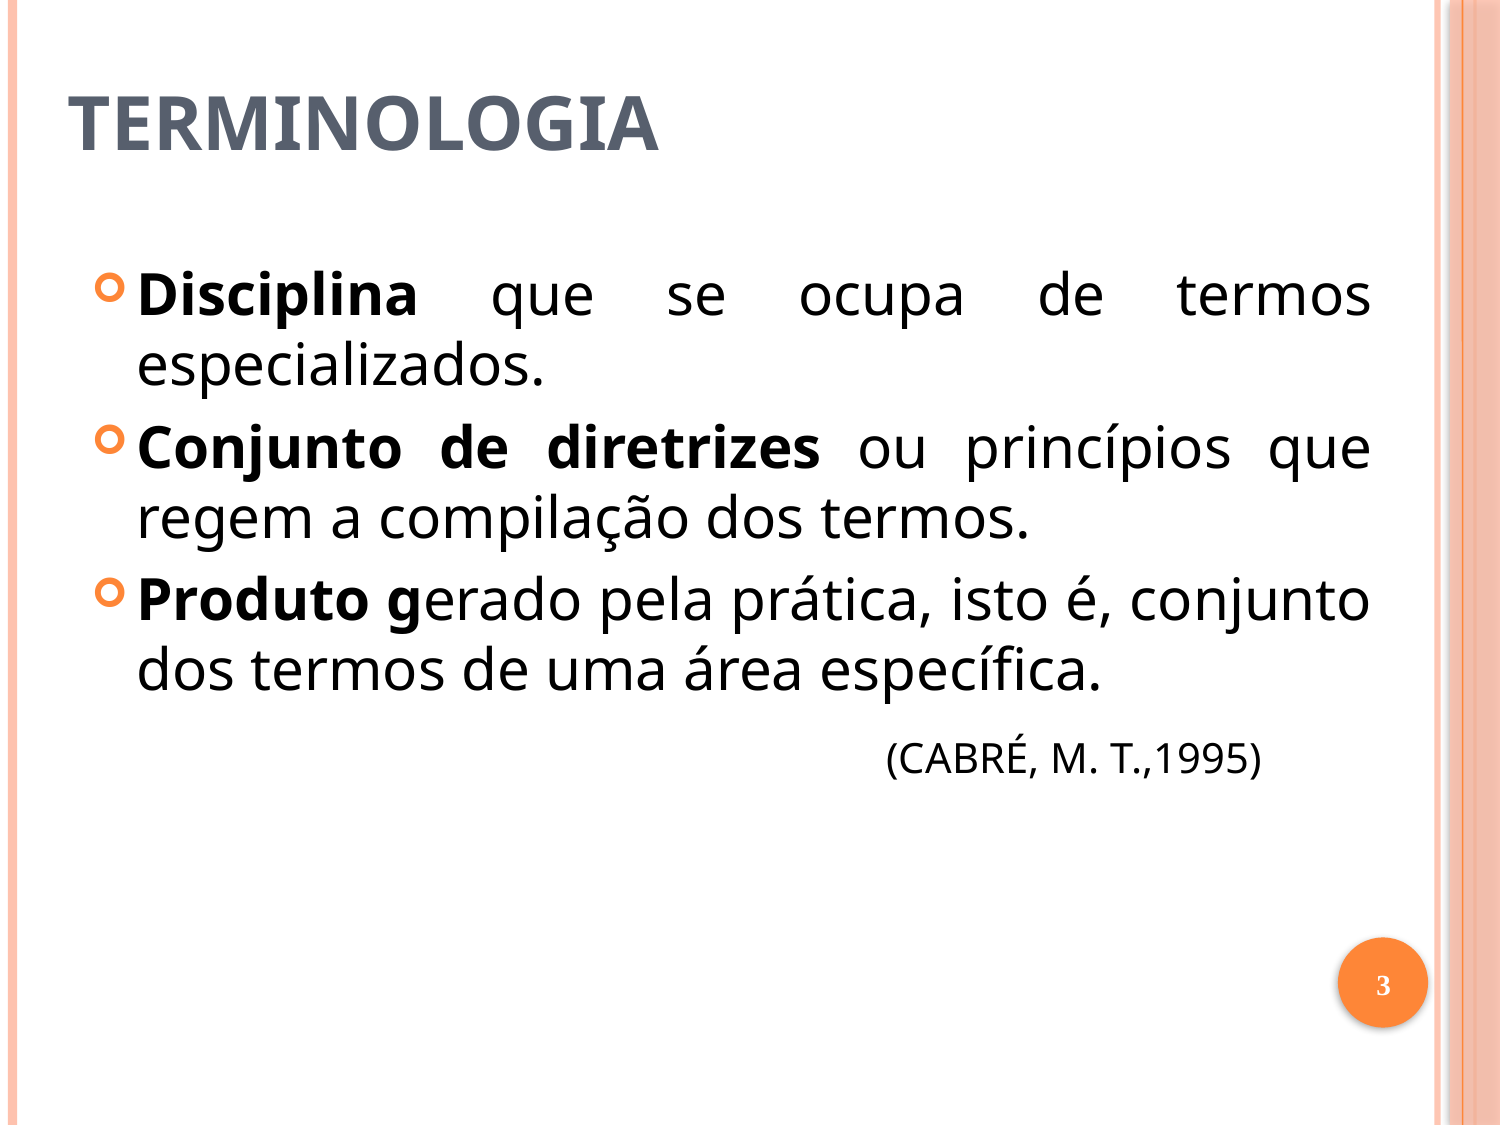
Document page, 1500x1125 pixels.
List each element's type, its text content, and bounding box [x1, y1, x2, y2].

list Disciplina que se ocupa de termos especializados. Conjunto de diretrizes ou princípios que regem a compilação dos termos. Produto gerado pela prática, isto é, conjunto dos termos de uma área específica. (CABRÉ, M. T.,1995) [76, 249, 1388, 1001]
title TERMINOLOGIA [53, 42, 1329, 173]
slide_number 3 [1333, 940, 1434, 1026]
